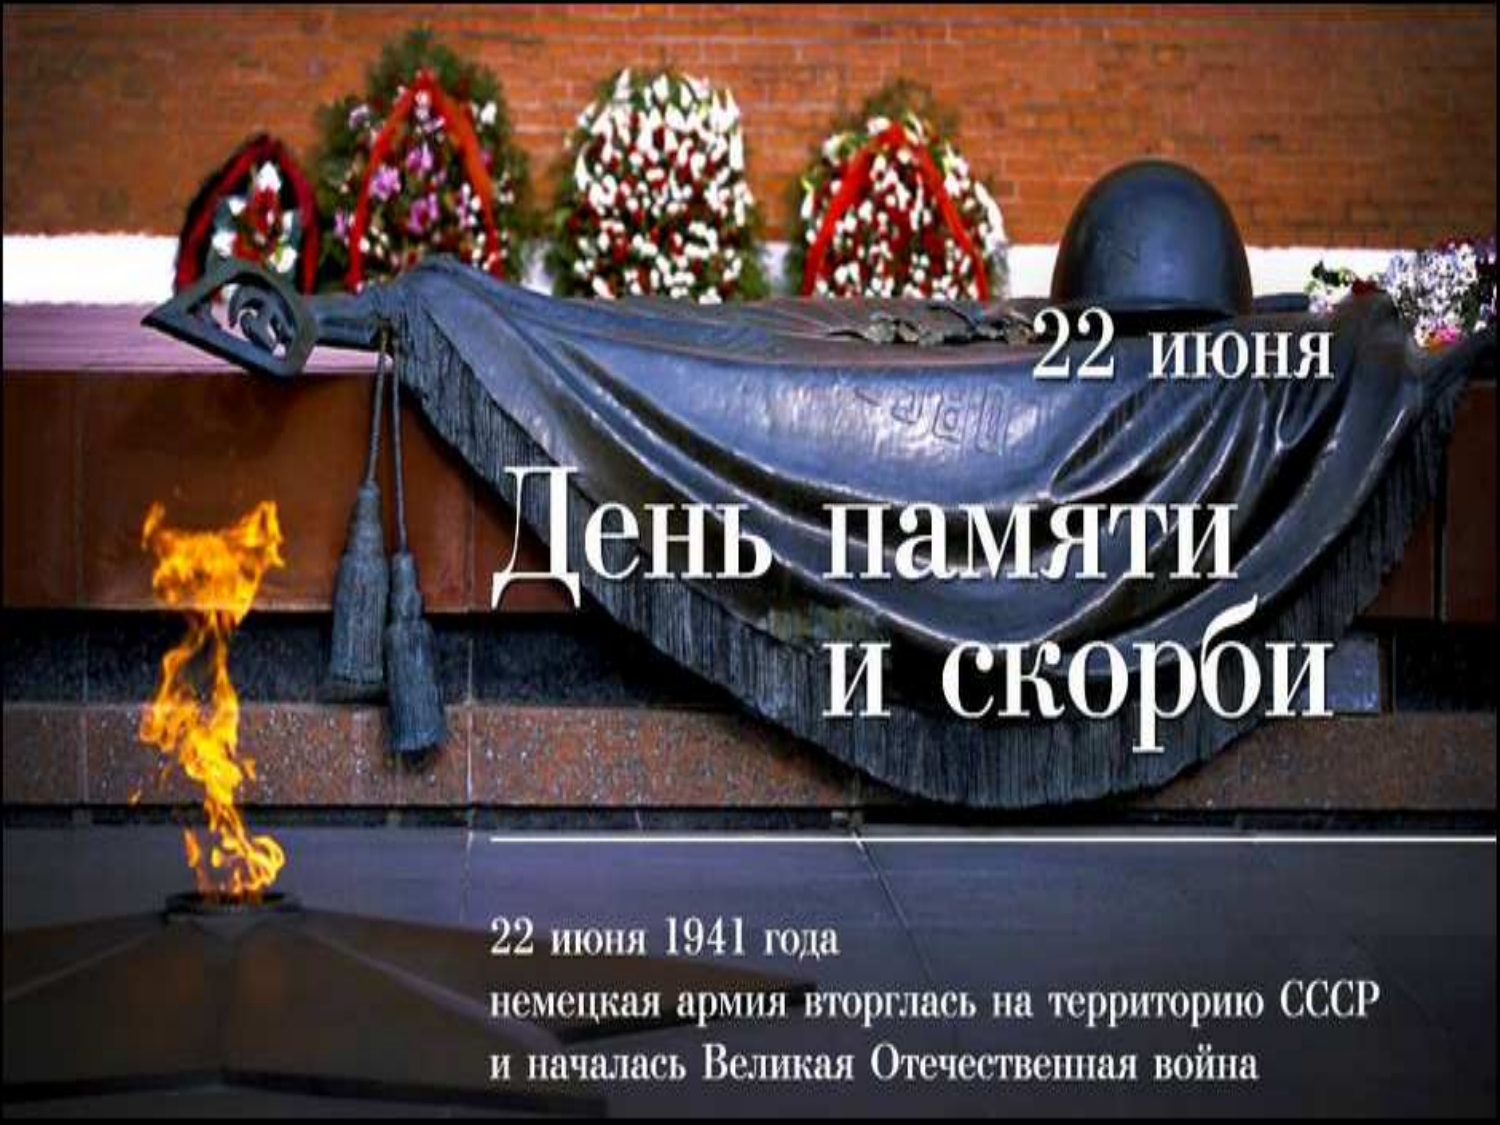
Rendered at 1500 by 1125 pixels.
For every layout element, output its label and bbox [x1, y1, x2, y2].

list [0, 0, 1500, 1125]
